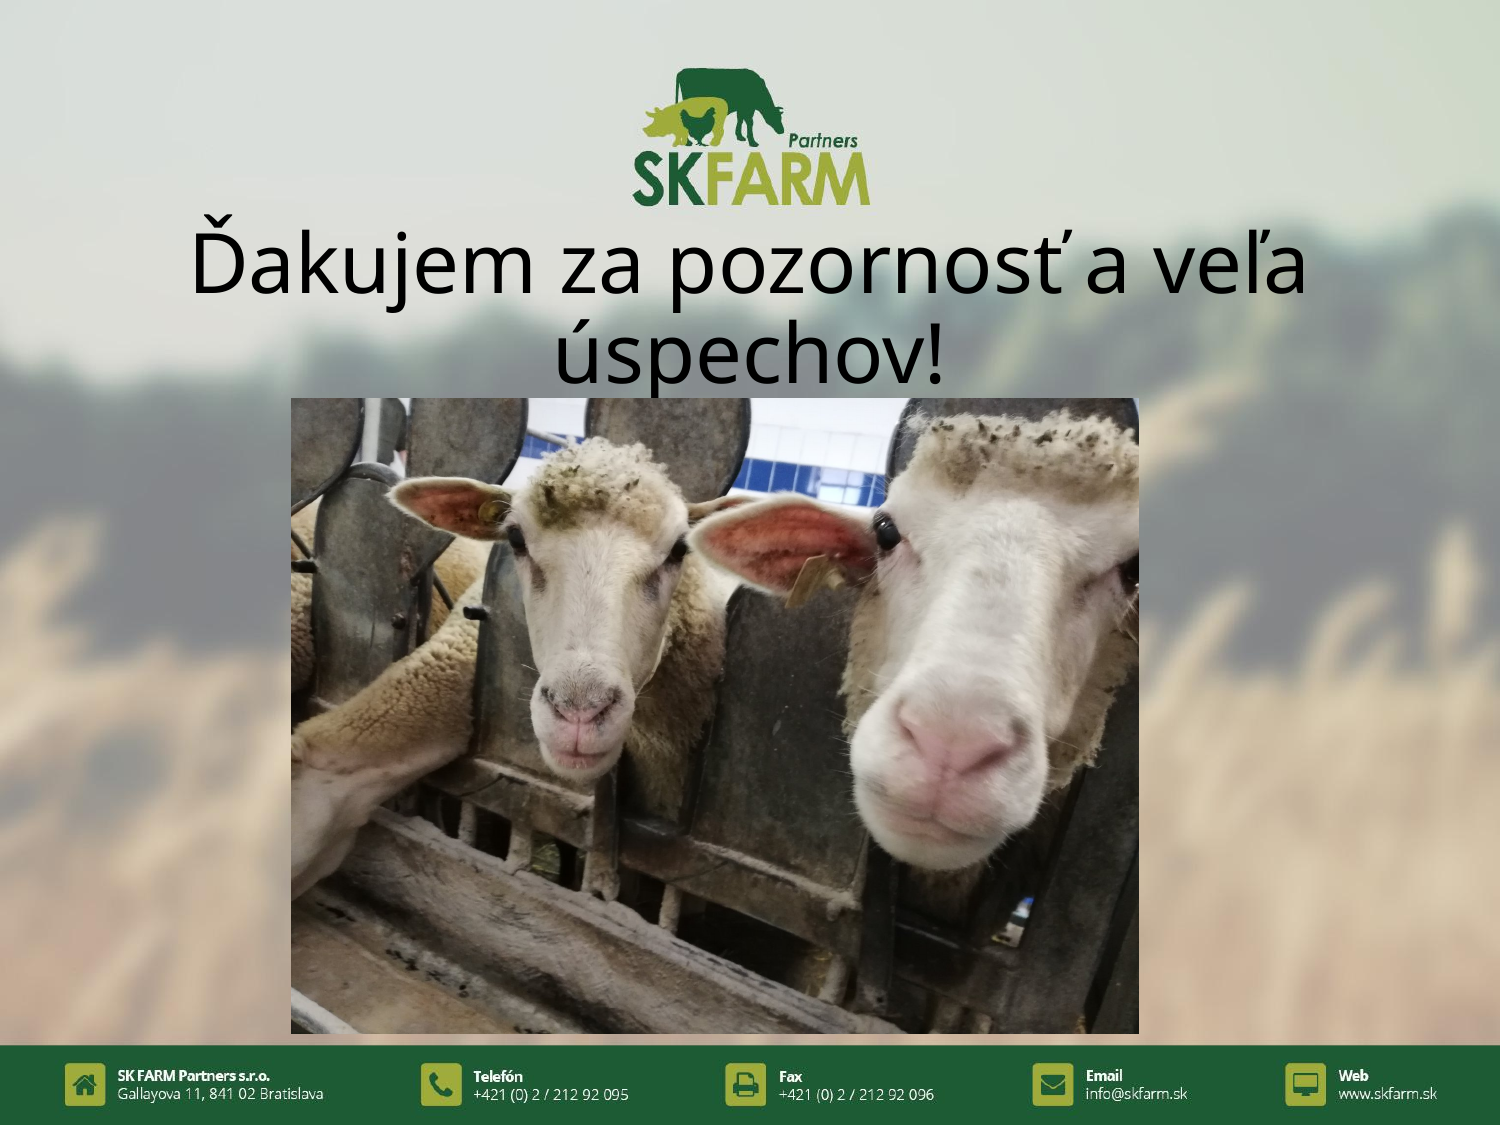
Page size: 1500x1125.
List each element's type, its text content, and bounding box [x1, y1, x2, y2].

picture [0, 0, 1500, 1125]
title Ďakujem za pozornosť a veľa úspechov! [112, 17, 1388, 409]
